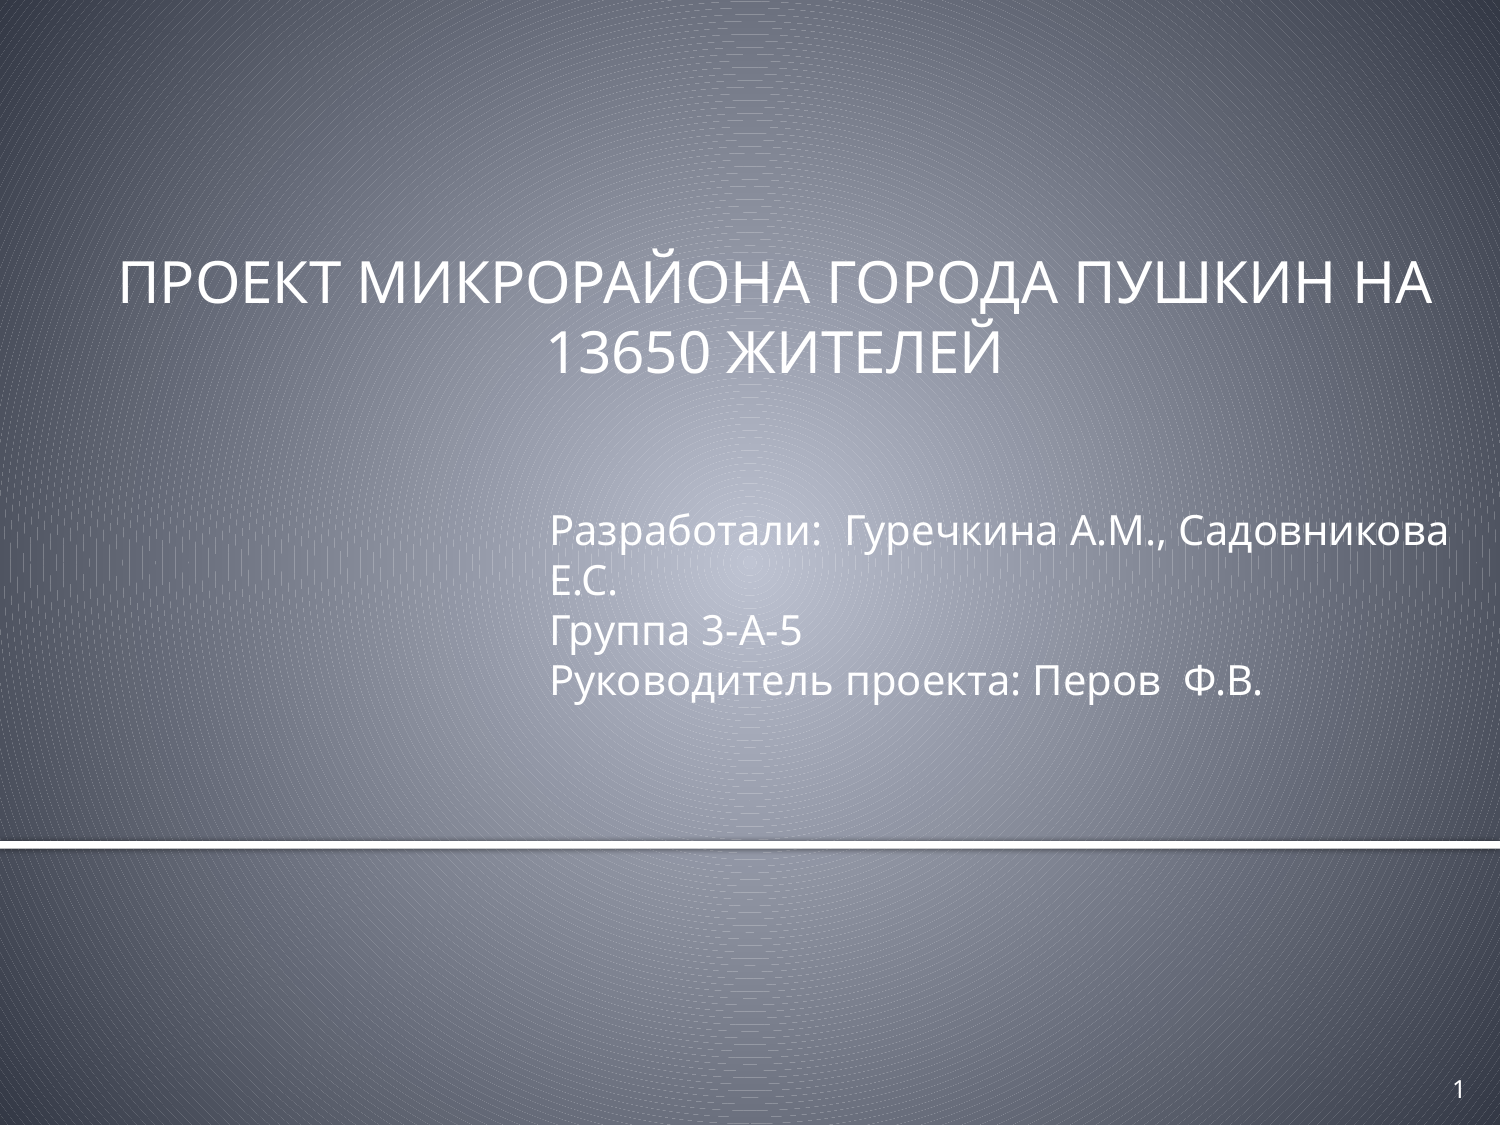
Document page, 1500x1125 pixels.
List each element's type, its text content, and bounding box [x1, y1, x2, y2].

list ПРОЕКТ МИКРОРАЙОНА ГОРОДА ПУШКИН НА 13650 ЖИТЕЛЕЙ [111, 219, 1438, 386]
slide_number 1 [1345, 1077, 1467, 1108]
title Разработали: Гуречкина А.М., Садовникова Е.С. Группа 3-А-5 Руководитель проекта: Перов Ф.В. [548, 502, 1477, 753]
